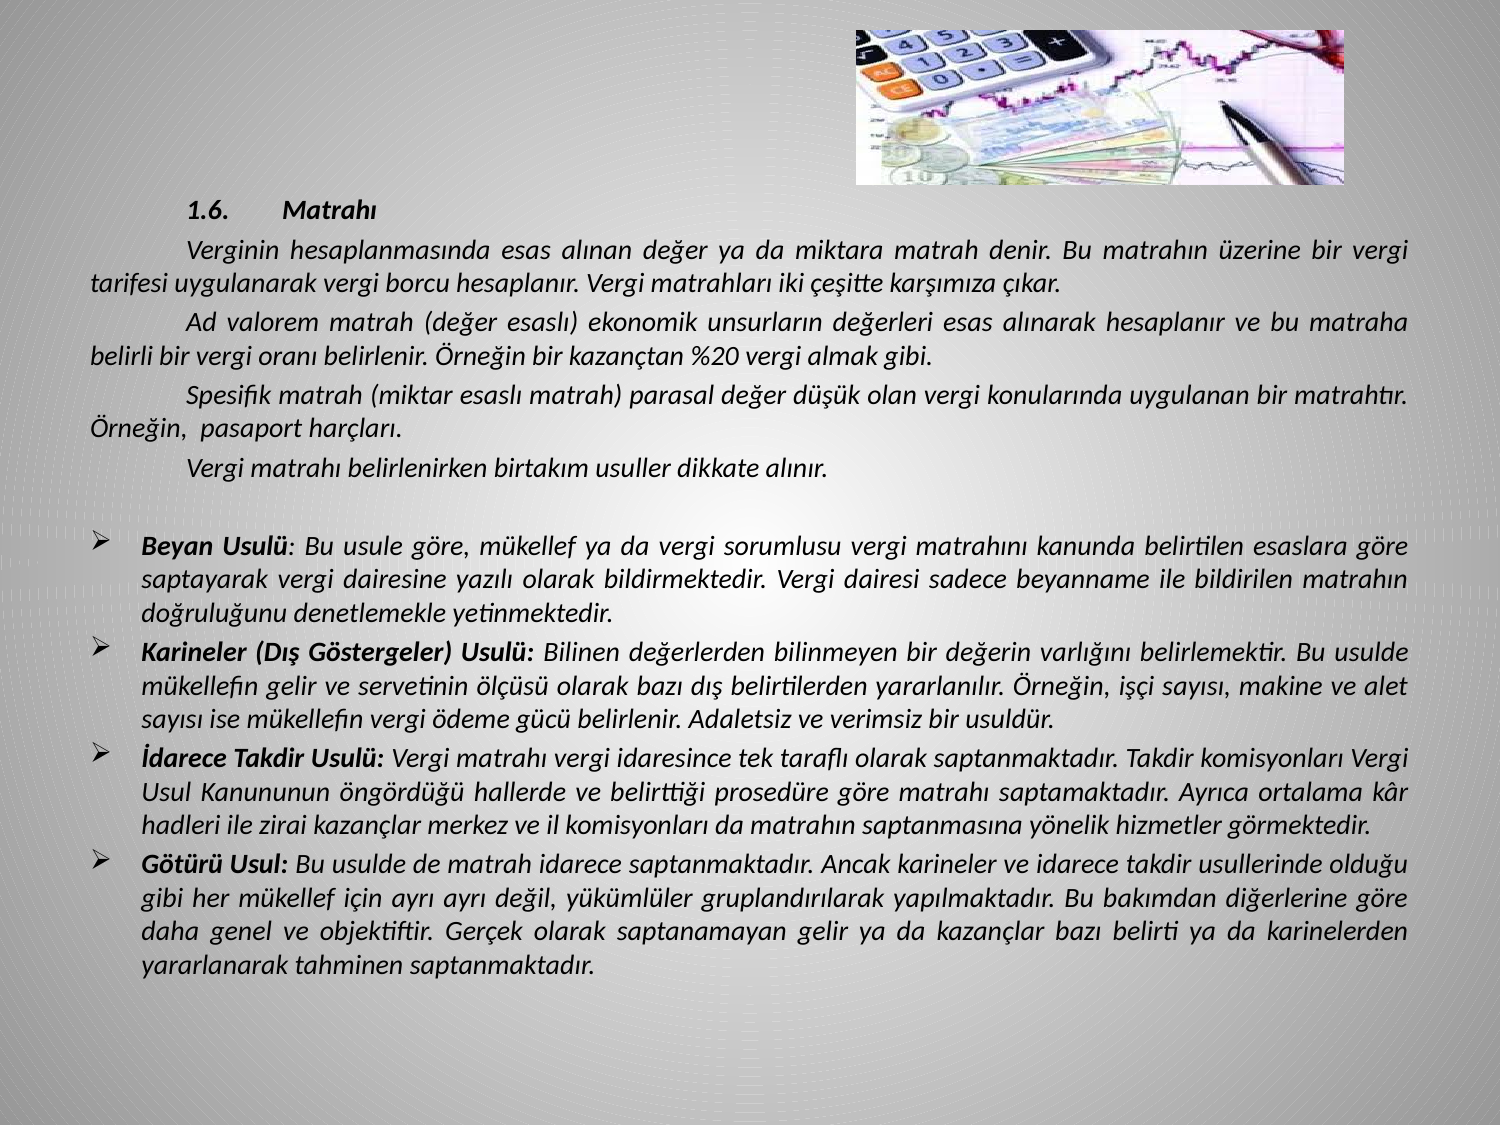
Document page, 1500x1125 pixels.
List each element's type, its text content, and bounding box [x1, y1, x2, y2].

list 1.6. Matrahı Verginin hesaplanmasında esas alınan değer ya da miktara matrah denir. Bu matrahın üzerine bir vergi tarifesi uygulanarak vergi borcu hesaplanır. Vergi matrahları iki çeşitte karşımıza çıkar. Ad valorem matrah (değer esaslı) ekonomik unsurların değerleri esas alınarak hesaplanır ve bu matraha belirli bir vergi oranı belirlenir. Örneğin bir kazançtan %20 vergi almak gibi. Spesifik matrah (miktar esaslı matrah) parasal değer düşük olan vergi konularında uygulanan bir matrahtır. Örneğin, pasaport harçları. Vergi matrahı belirlenirken birtakım usuller dikkate alınır. Beyan Usulü: Bu usule göre, mükellef ya da vergi sorumlusu vergi matrahını kanunda belirtilen esaslara göre saptayarak vergi dairesine yazılı olarak bildirmektedir. Vergi dairesi sadece beyanname ile bildirilen matrahın doğruluğunu denetlemekle yetinmektedir. Karineler (Dış Göstergeler) Usulü: Bilinen değerlerden bilinmeyen bir değerin varlığını belirlemektir. Bu usulde mükellefin gelir ve servetinin ölçüsü olarak bazı dış belirtilerden yararlanılır. Örneğin, işçi sayısı, makine ve alet sayısı ise mükellefin vergi ödeme gücü belirlenir. Adaletsiz ve verimsiz bir usuldür. İdarece Takdir Usulü: Vergi matrahı vergi idaresince tek taraflı olarak saptanmaktadır. Takdir komisyonları Vergi Usul Kanununun öngördüğü hallerde ve belirttiği prosedüre göre matrahı saptamaktadır. Ayrıca ortalama kâr hadleri ile zirai kazançlar merkez ve il komisyonları da matrahın saptanmasına yönelik hizmetler görmektedir. Götürü Usul: Bu usulde de matrah idarece saptanmaktadır. Ancak karineler ve idarece takdir usullerinde olduğu gibi her mükellef için ayrı ayrı değil, yükümlüler gruplandırılarak yapılmaktadır. Bu bakımdan diğerlerine göre daha genel ve objektiftir. Gerçek olarak saptanamayan gelir ya da kazançlar bazı belirti ya da karinelerden yararlanarak tahminen saptanmaktadır. [75, 184, 1425, 1005]
picture [856, 30, 1345, 185]
